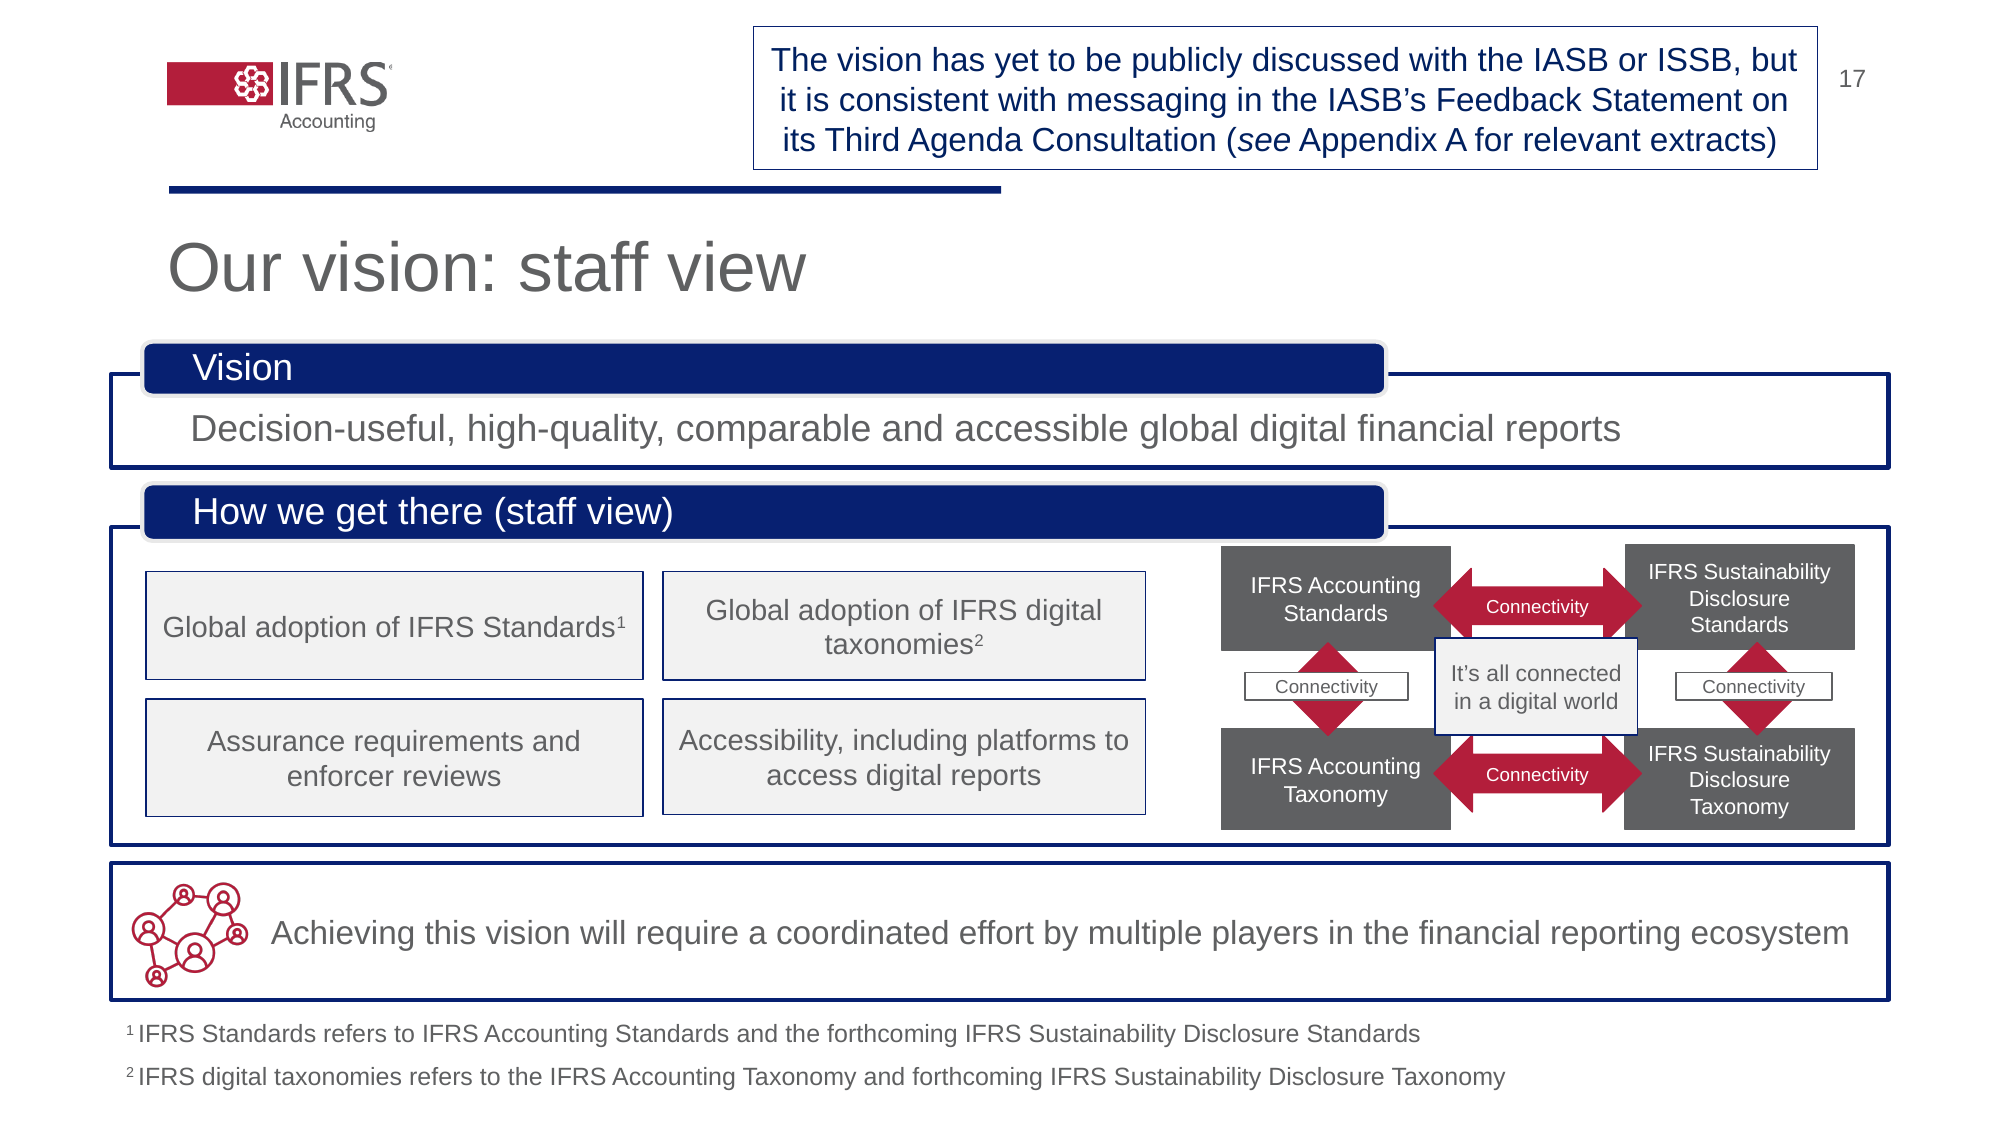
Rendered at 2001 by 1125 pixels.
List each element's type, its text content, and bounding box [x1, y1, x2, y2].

picture [125, 870, 255, 1000]
text_box Achieving this vision will require a coordinated effort by multiple players in the financial reporting ecosystem [111, 863, 1889, 1000]
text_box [1221, 545, 1855, 830]
list Our vision: staff view [167, 221, 1596, 302]
text_box The vision has yet to be publicly discussed with the IASB or ISSB, but it is consistent with messaging in the IASB’s Feedback Statement on its Third Agenda Consultation (see Appendix A for relevant extracts) [753, 26, 1818, 170]
footer 17 [1838, 62, 1940, 105]
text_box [111, 341, 1889, 846]
text_box 1 IFRS Standards refers to IFRS Accounting Standards and the forthcoming IFRS Sustainability Disclosure Standards 2 IFRS digital taxonomies refers to the IFRS Accounting Taxonomy and forthcoming IFRS Sustainability Disclosure Taxonomy [111, 1010, 1889, 1098]
